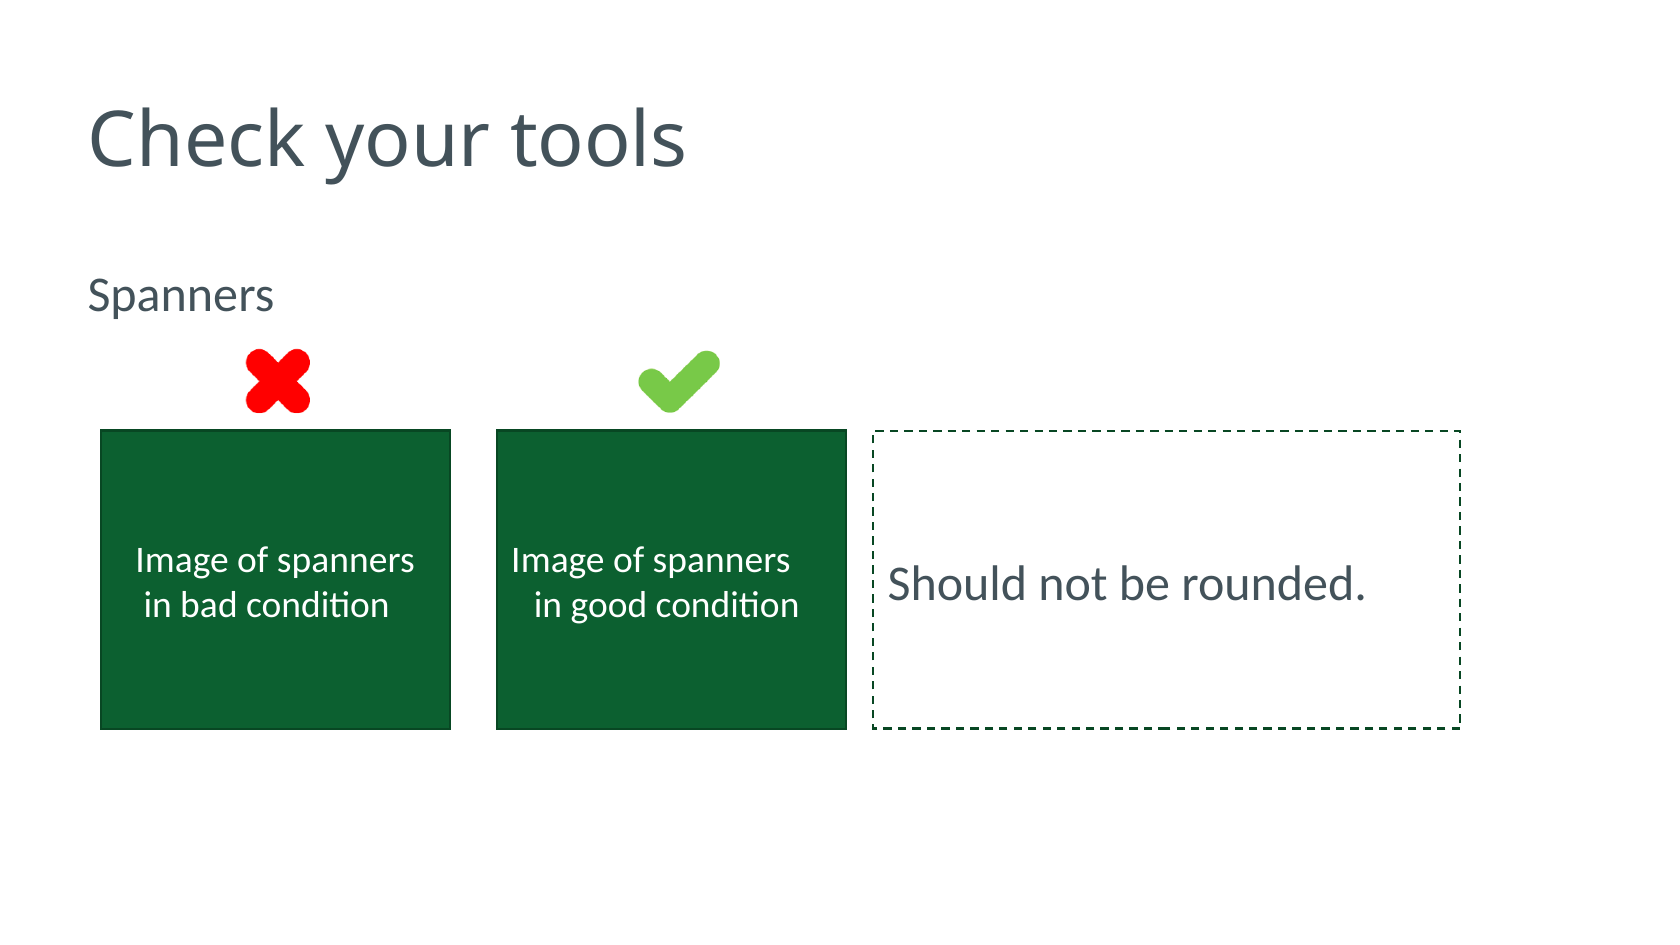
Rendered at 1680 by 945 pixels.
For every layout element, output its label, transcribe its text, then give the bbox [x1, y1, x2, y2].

text_box Image of spanners in good condition [496, 429, 847, 730]
picture [244, 333, 314, 423]
text_box Image of spanners in bad condition [100, 429, 451, 730]
title Check your tools [72, 50, 1522, 233]
picture [627, 335, 722, 422]
text_box Should not be rounded. [872, 430, 1461, 730]
text_box Spanners [72, 254, 545, 329]
